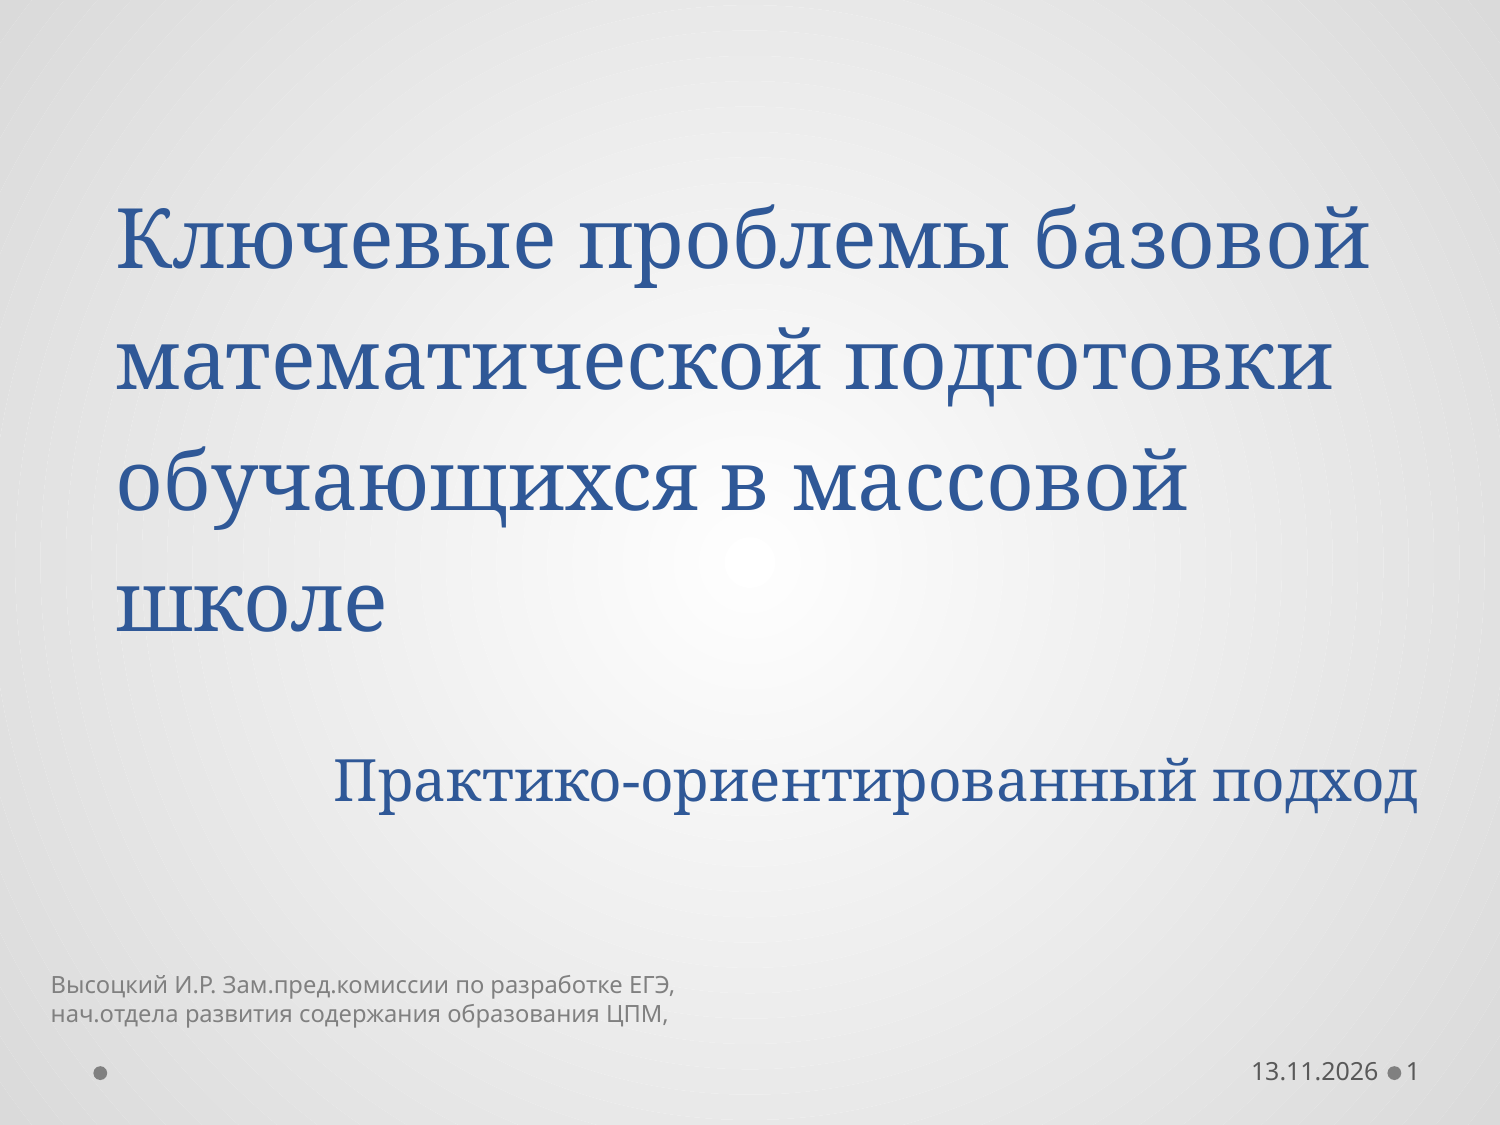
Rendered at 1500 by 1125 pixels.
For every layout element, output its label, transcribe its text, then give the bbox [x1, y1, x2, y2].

subtitle Высоцкий И.Р. Зам.пред.комиссии по разработке ЕГЭ, нач.отдела развития содержания образования ЦПМ, [17, 962, 774, 1035]
title Практико-ориентированный подход [318, 727, 1500, 821]
slide_number 1 [1401, 1042, 1494, 1103]
text_box Ключевые проблемы базовой математической подготовки обучающихся в массовой школе [100, 278, 1412, 656]
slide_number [1043, 1042, 1386, 1103]
